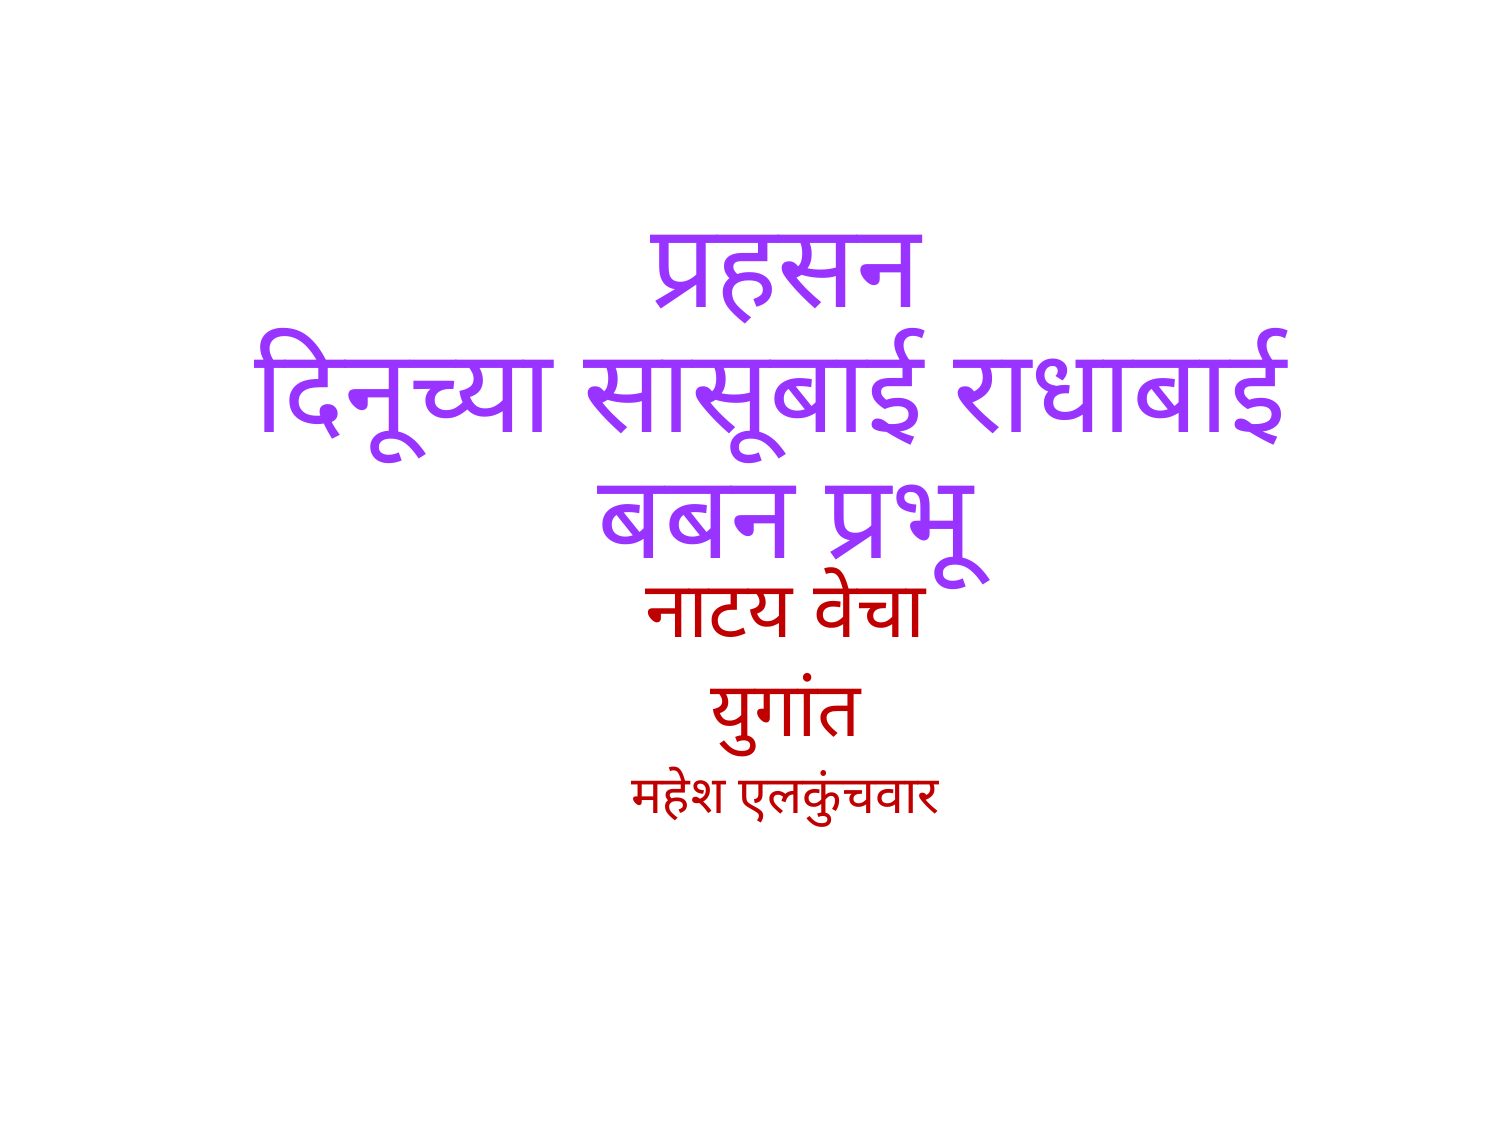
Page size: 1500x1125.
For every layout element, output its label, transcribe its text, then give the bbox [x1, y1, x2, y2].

subtitle नाटय वेचा युगांत महेश एलकुंचवार [223, 562, 1349, 835]
title प्रहसन दिनूच्या सासूबाई राधाबाई बबन प्रभू [148, 199, 1424, 591]
